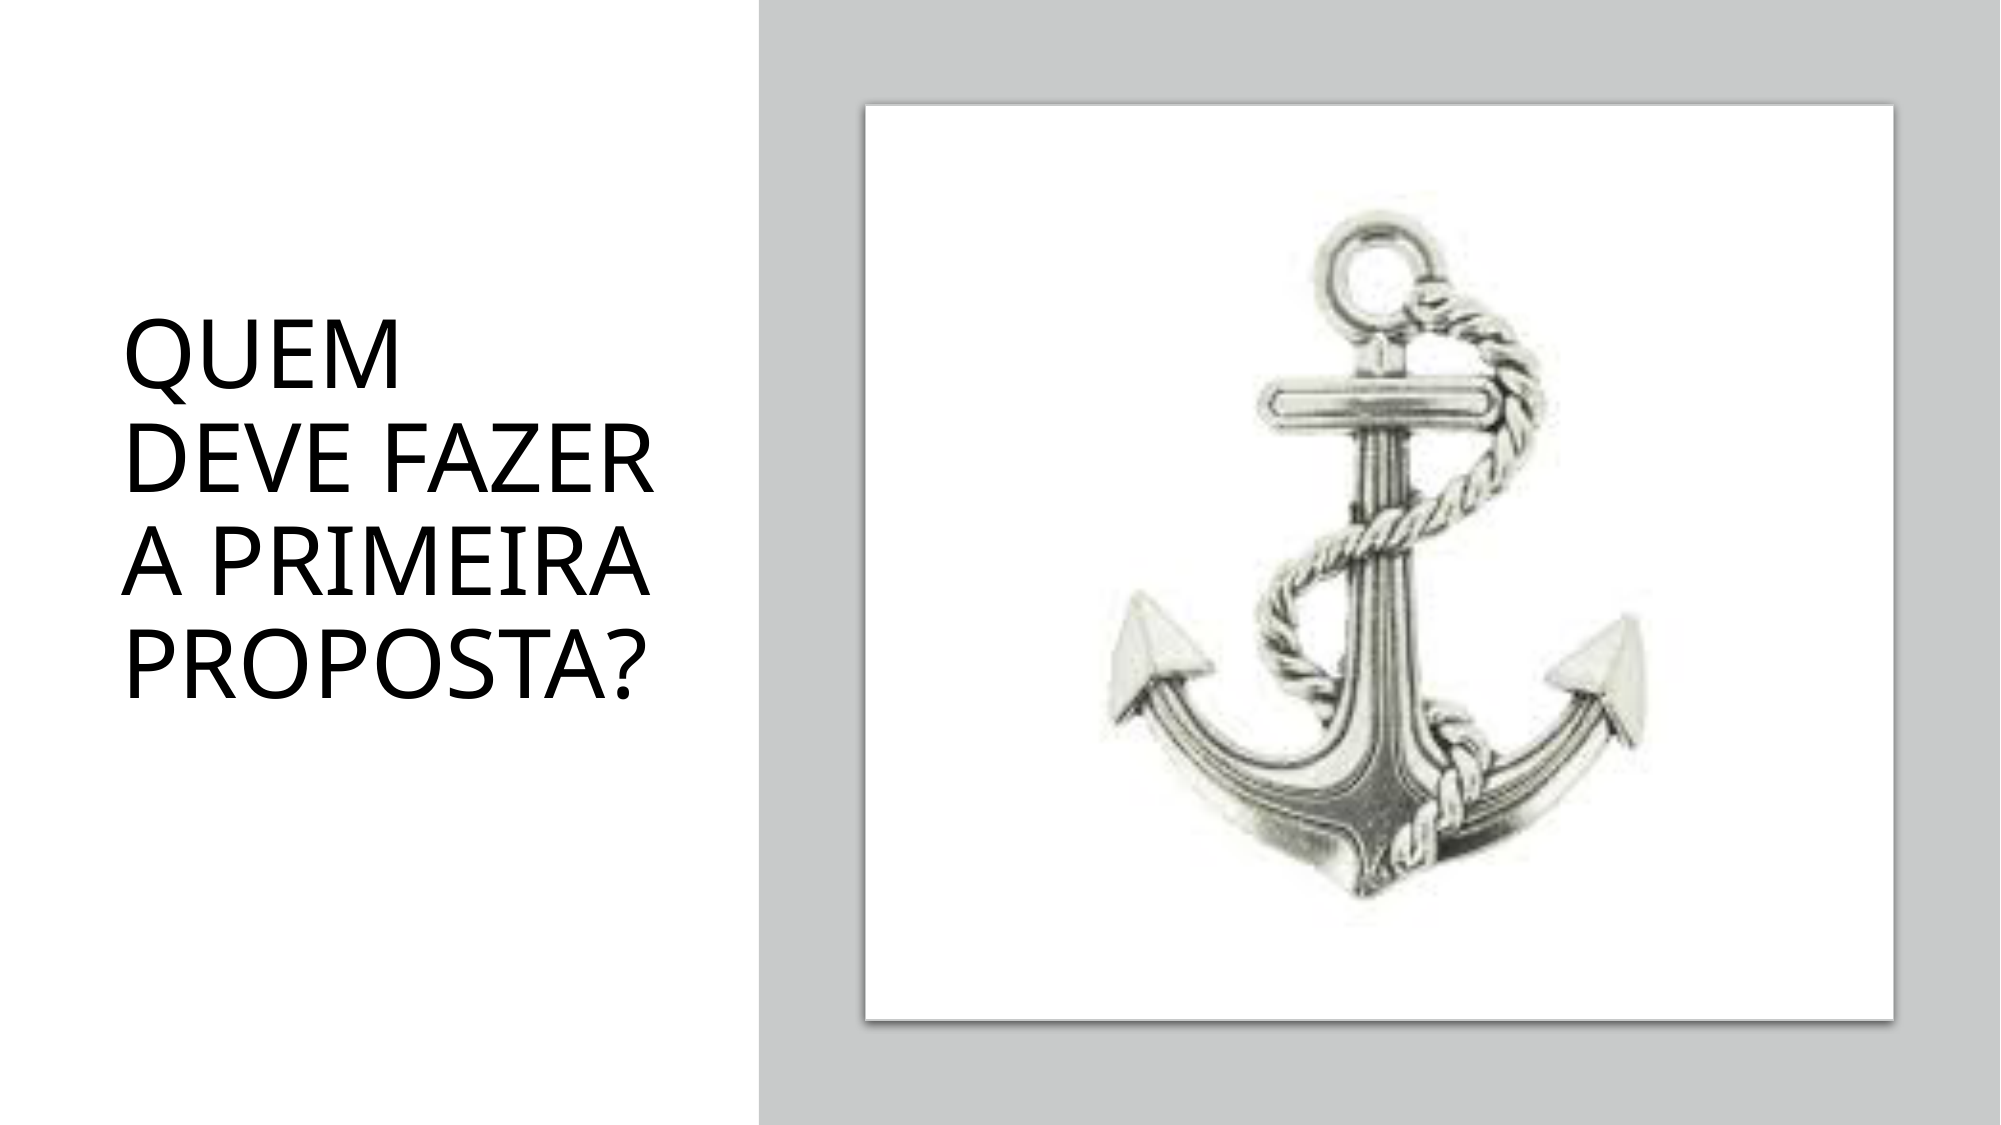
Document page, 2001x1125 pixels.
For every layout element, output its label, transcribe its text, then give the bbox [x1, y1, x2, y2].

text_box [864, 104, 1894, 1021]
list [948, 131, 1810, 993]
title QUEM DEVE FAZER A PRIMEIRA PROPOSTA? [105, 104, 680, 728]
text_box [758, 0, 2000, 1125]
